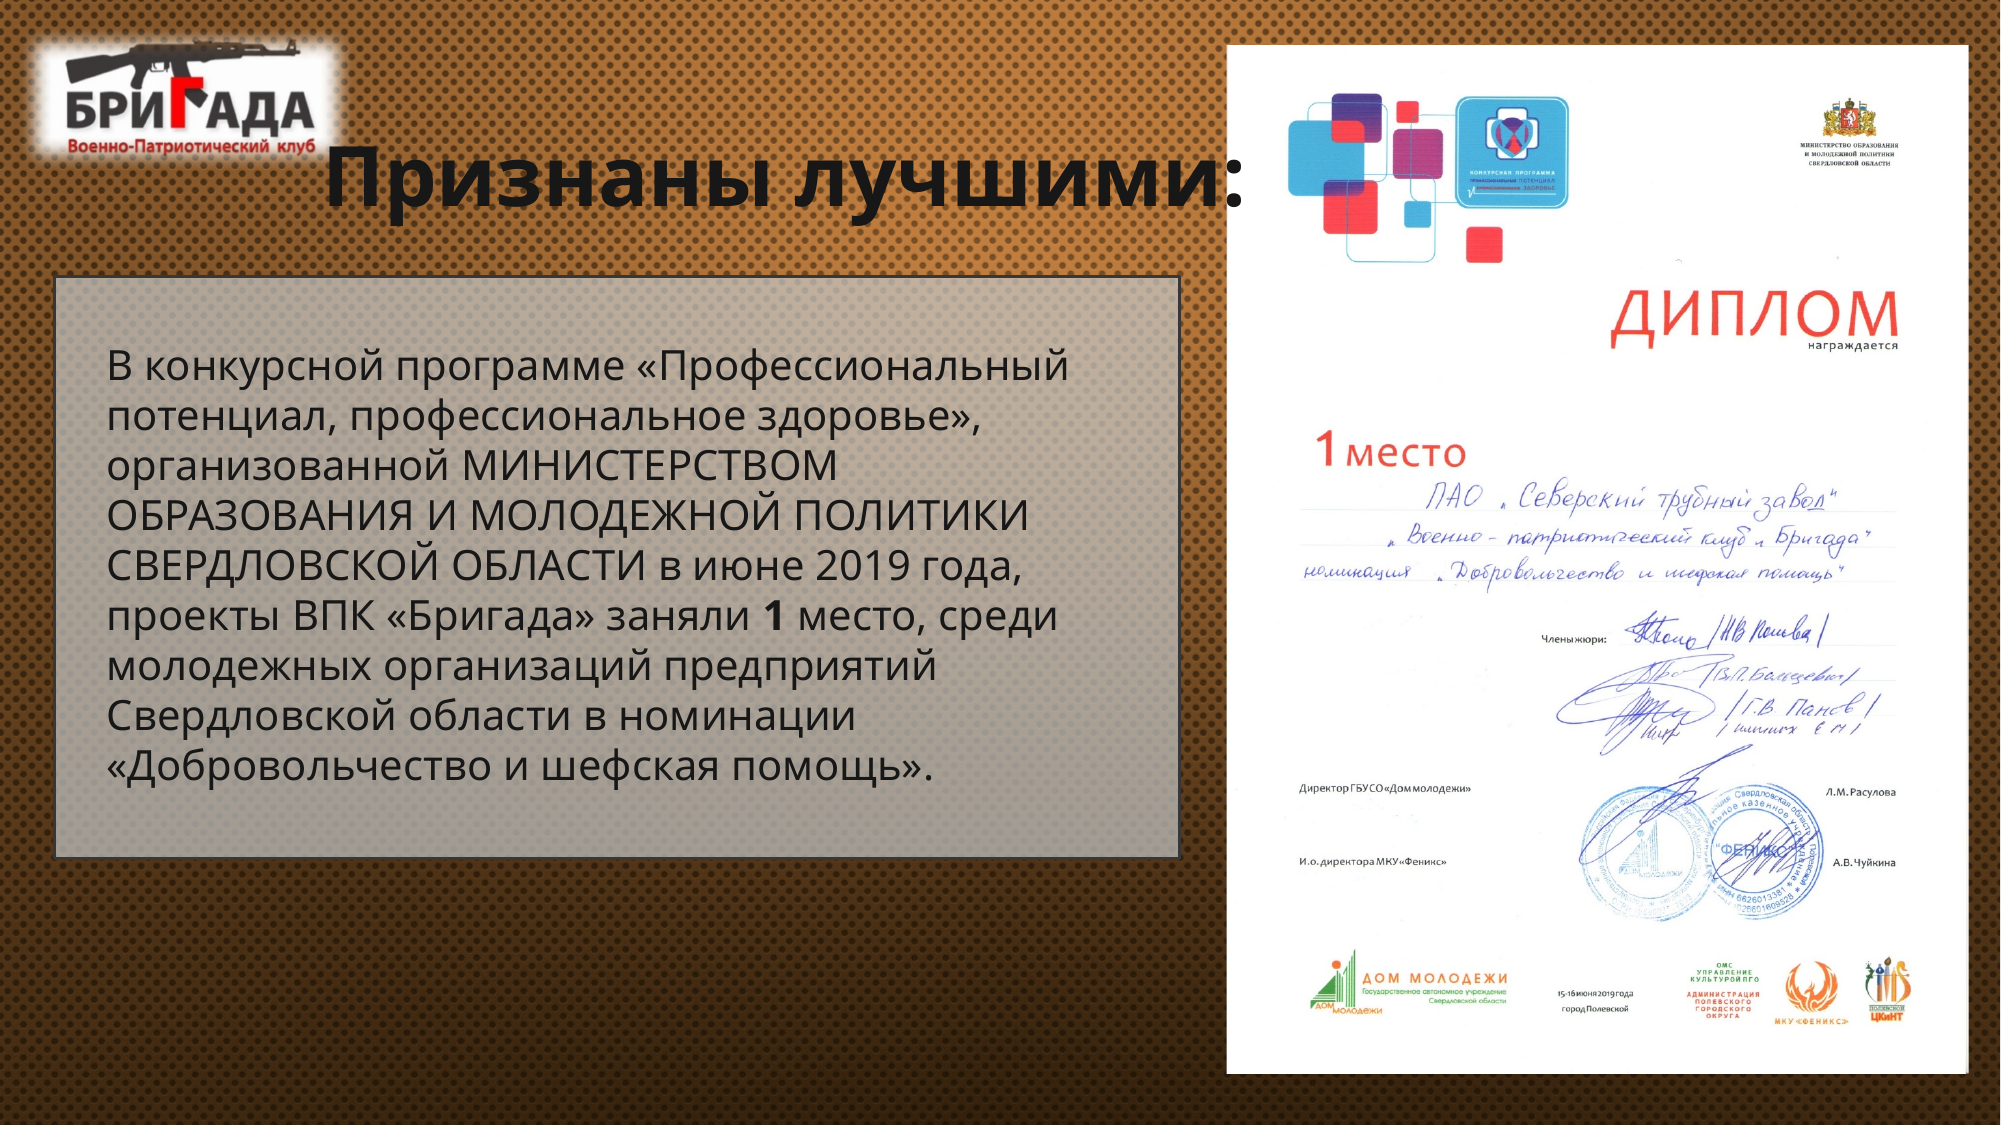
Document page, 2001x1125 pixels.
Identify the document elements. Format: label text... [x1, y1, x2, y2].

text_box Признаны лучшими: [307, 115, 1226, 231]
text_box В конкурсной программе «Профессиональный потенциал, профессиональное здоровье», организованной МИНИСТЕРСТВОМ ОБРАЗОВАНИЯ И МОЛОДЕЖНОЙ ПОЛИТИКИ СВЕРДЛОВСКОЙ ОБЛАСТИ в июне 2019 года, проекты ВПК «Бригада» заняли 1 место, среди молодежных организаций предприятий Свердловской области в номинации «Добровольчество и шефская помощь». [91, 331, 1143, 842]
picture [17, 25, 355, 173]
picture [1226, 45, 1969, 1074]
text_box [53, 275, 1181, 860]
